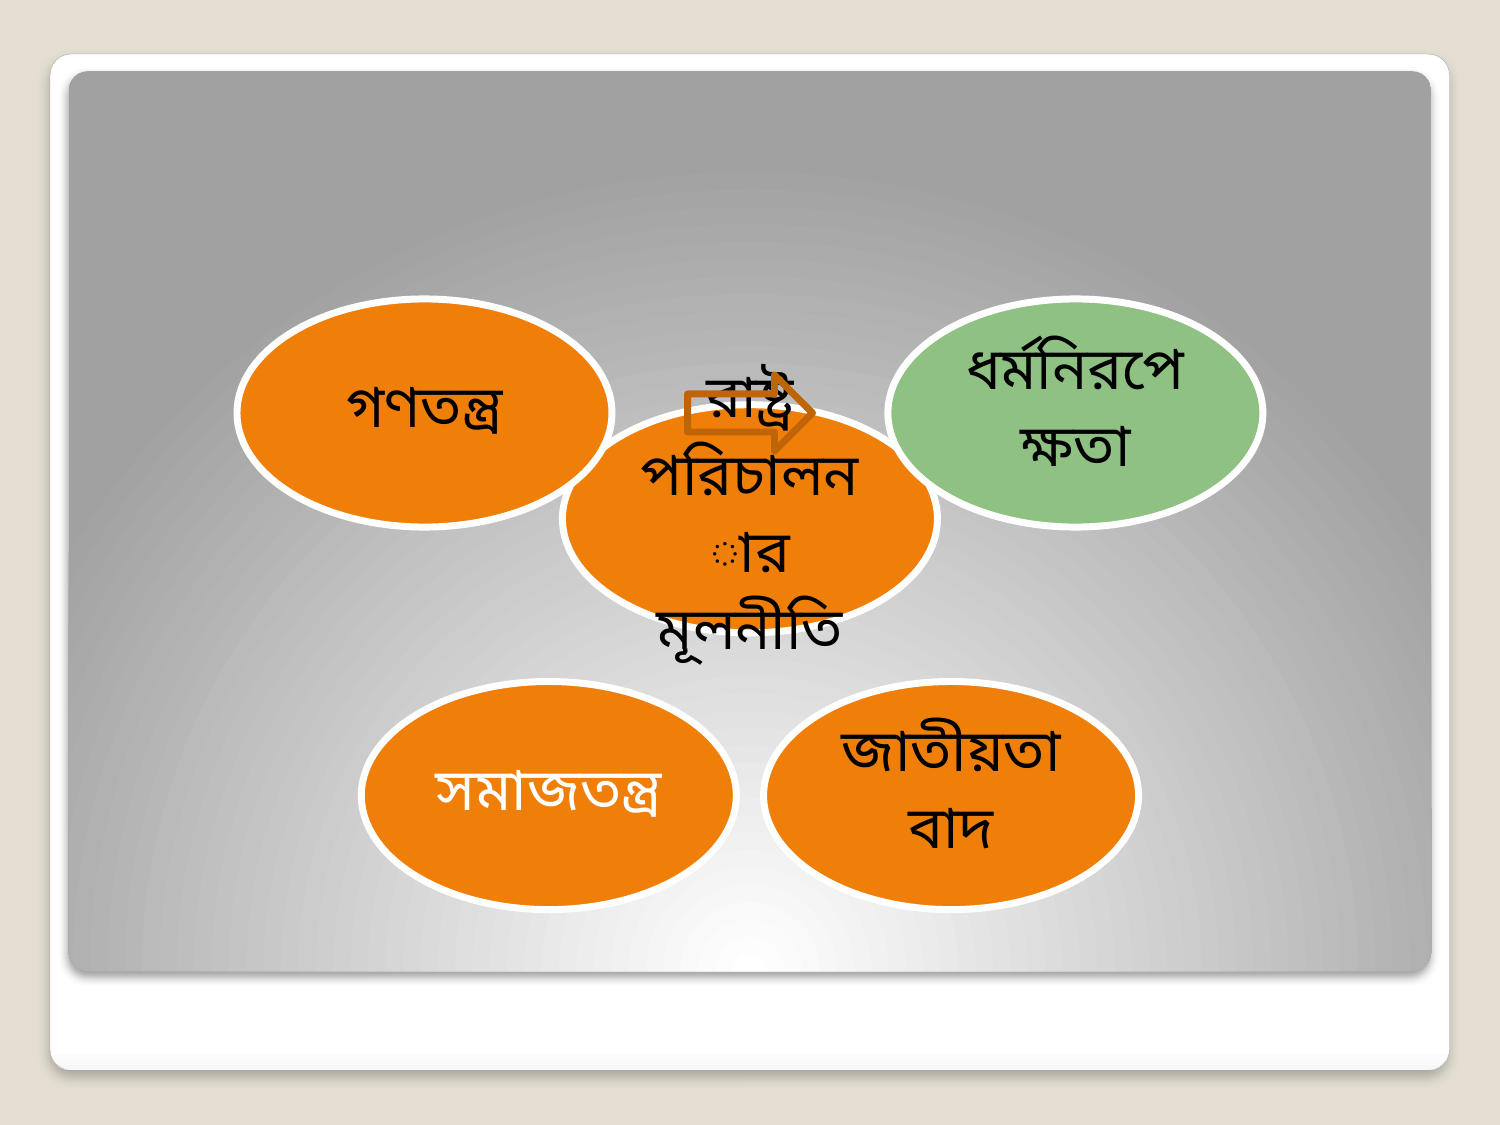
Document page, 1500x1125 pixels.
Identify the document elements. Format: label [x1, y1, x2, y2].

text_box [0, 62, 1500, 976]
